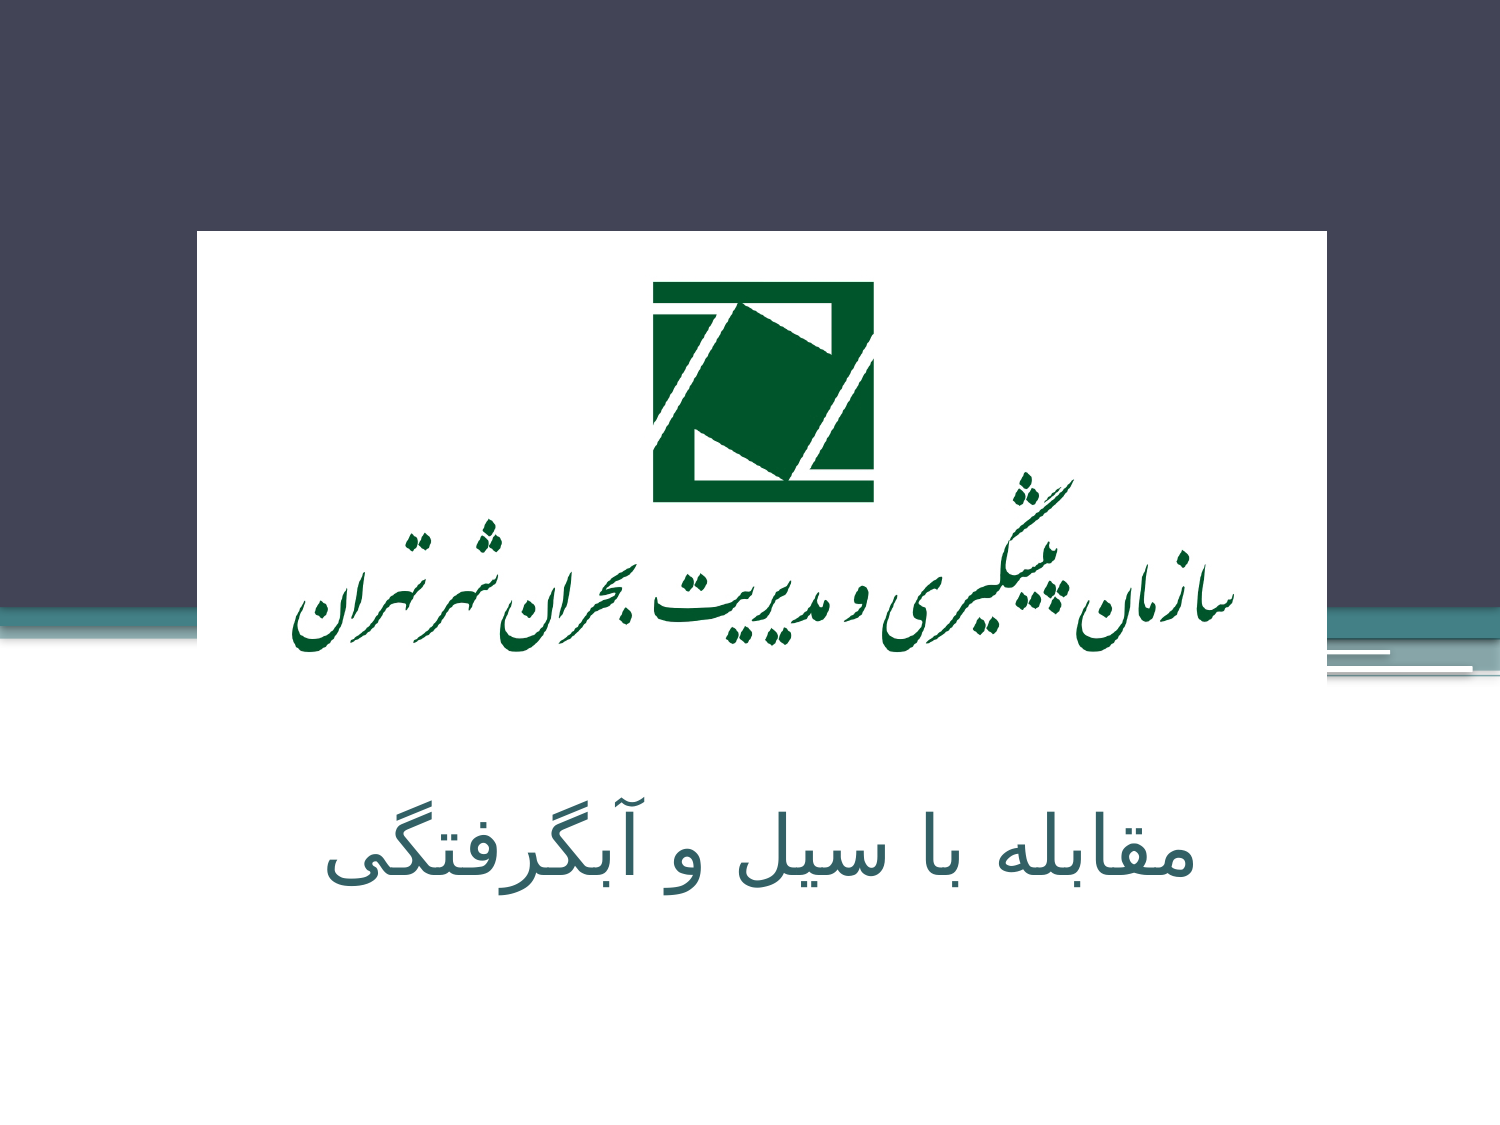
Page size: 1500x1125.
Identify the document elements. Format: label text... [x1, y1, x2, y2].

text_box مقابله با سیل و آبگرفتگی [292, 785, 1231, 1000]
picture [196, 231, 1327, 704]
